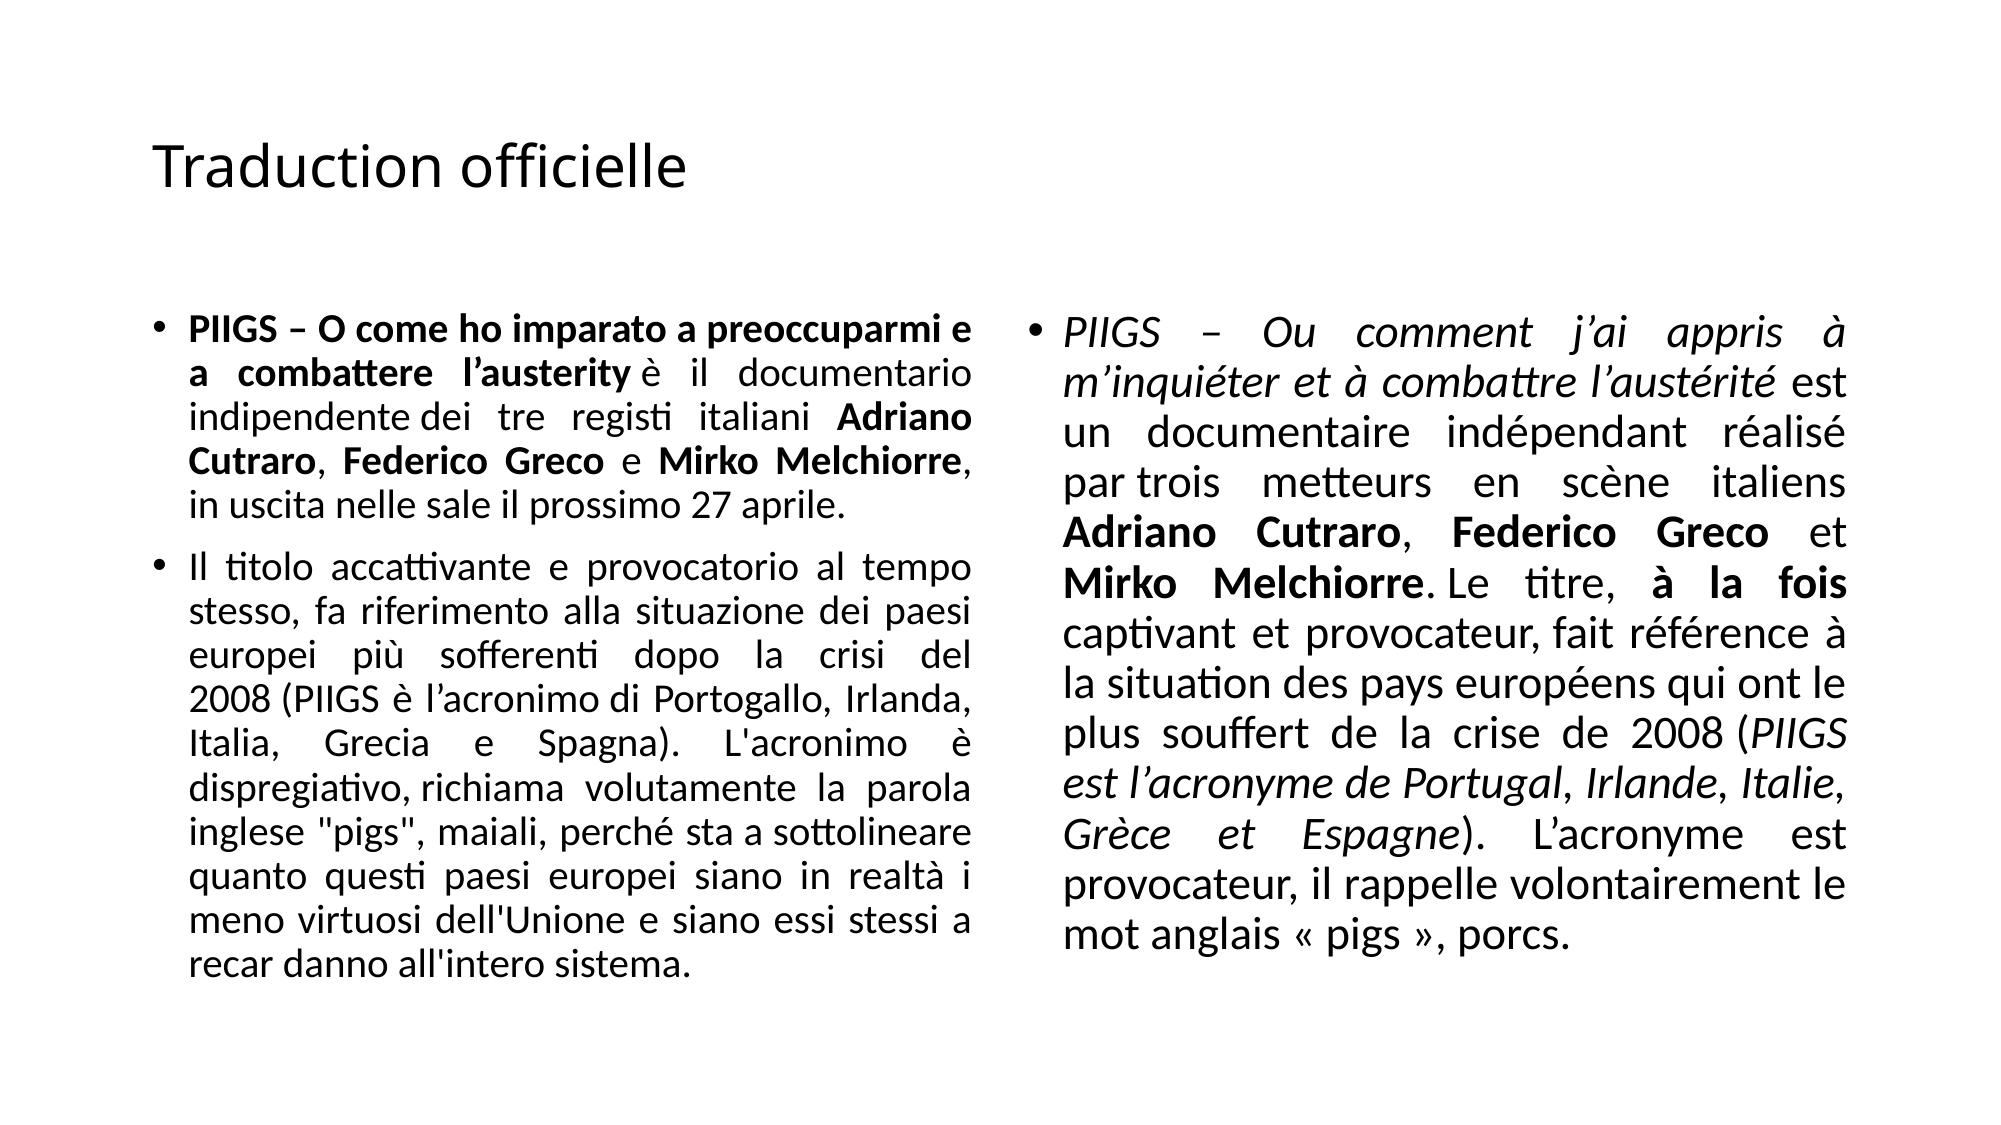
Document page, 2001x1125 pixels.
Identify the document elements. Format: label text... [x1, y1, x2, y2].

title Traduction officielle [137, 59, 1863, 278]
list PIIGS – O come ho imparato a preoccuparmi e a combattere l’austerity è il documentario indipendente dei tre registi italiani Adriano Cutraro, Federico Greco e Mirko Melchiorre, in uscita nelle sale il prossimo 27 aprile. Il titolo accattivante e provocatorio al tempo stesso, fa riferimento alla situazione dei paesi europei più sofferenti dopo la crisi del 2008 (PIIGS è l’acronimo di Portogallo, Irlanda, Italia, Grecia e Spagna). L'acronimo è dispregiativo, richiama volutamente la parola inglese "pigs", maiali, perché sta a sottolineare quanto questi paesi europei siano in realtà i meno virtuosi dell'Unione e siano essi stessi a recar danno all'intero sistema. [137, 299, 988, 1014]
list PIIGS – Ou comment j’ai appris à m’inquiéter et à combattre l’austérité est un documentaire indépendant réalisé par trois metteurs en scène italiens Adriano Cutraro, Federico Greco et Mirko Melchiorre. Le titre, à la fois captivant et provocateur, fait référence à la situation des pays européens qui ont le plus souffert de la crise de 2008 (PIIGS est l’acronyme de Portugal, Irlande, Italie, Grèce et Espagne). L’acronyme est provocateur, il rappelle volontairement le mot anglais « pigs », porcs. [1012, 299, 1863, 1014]
